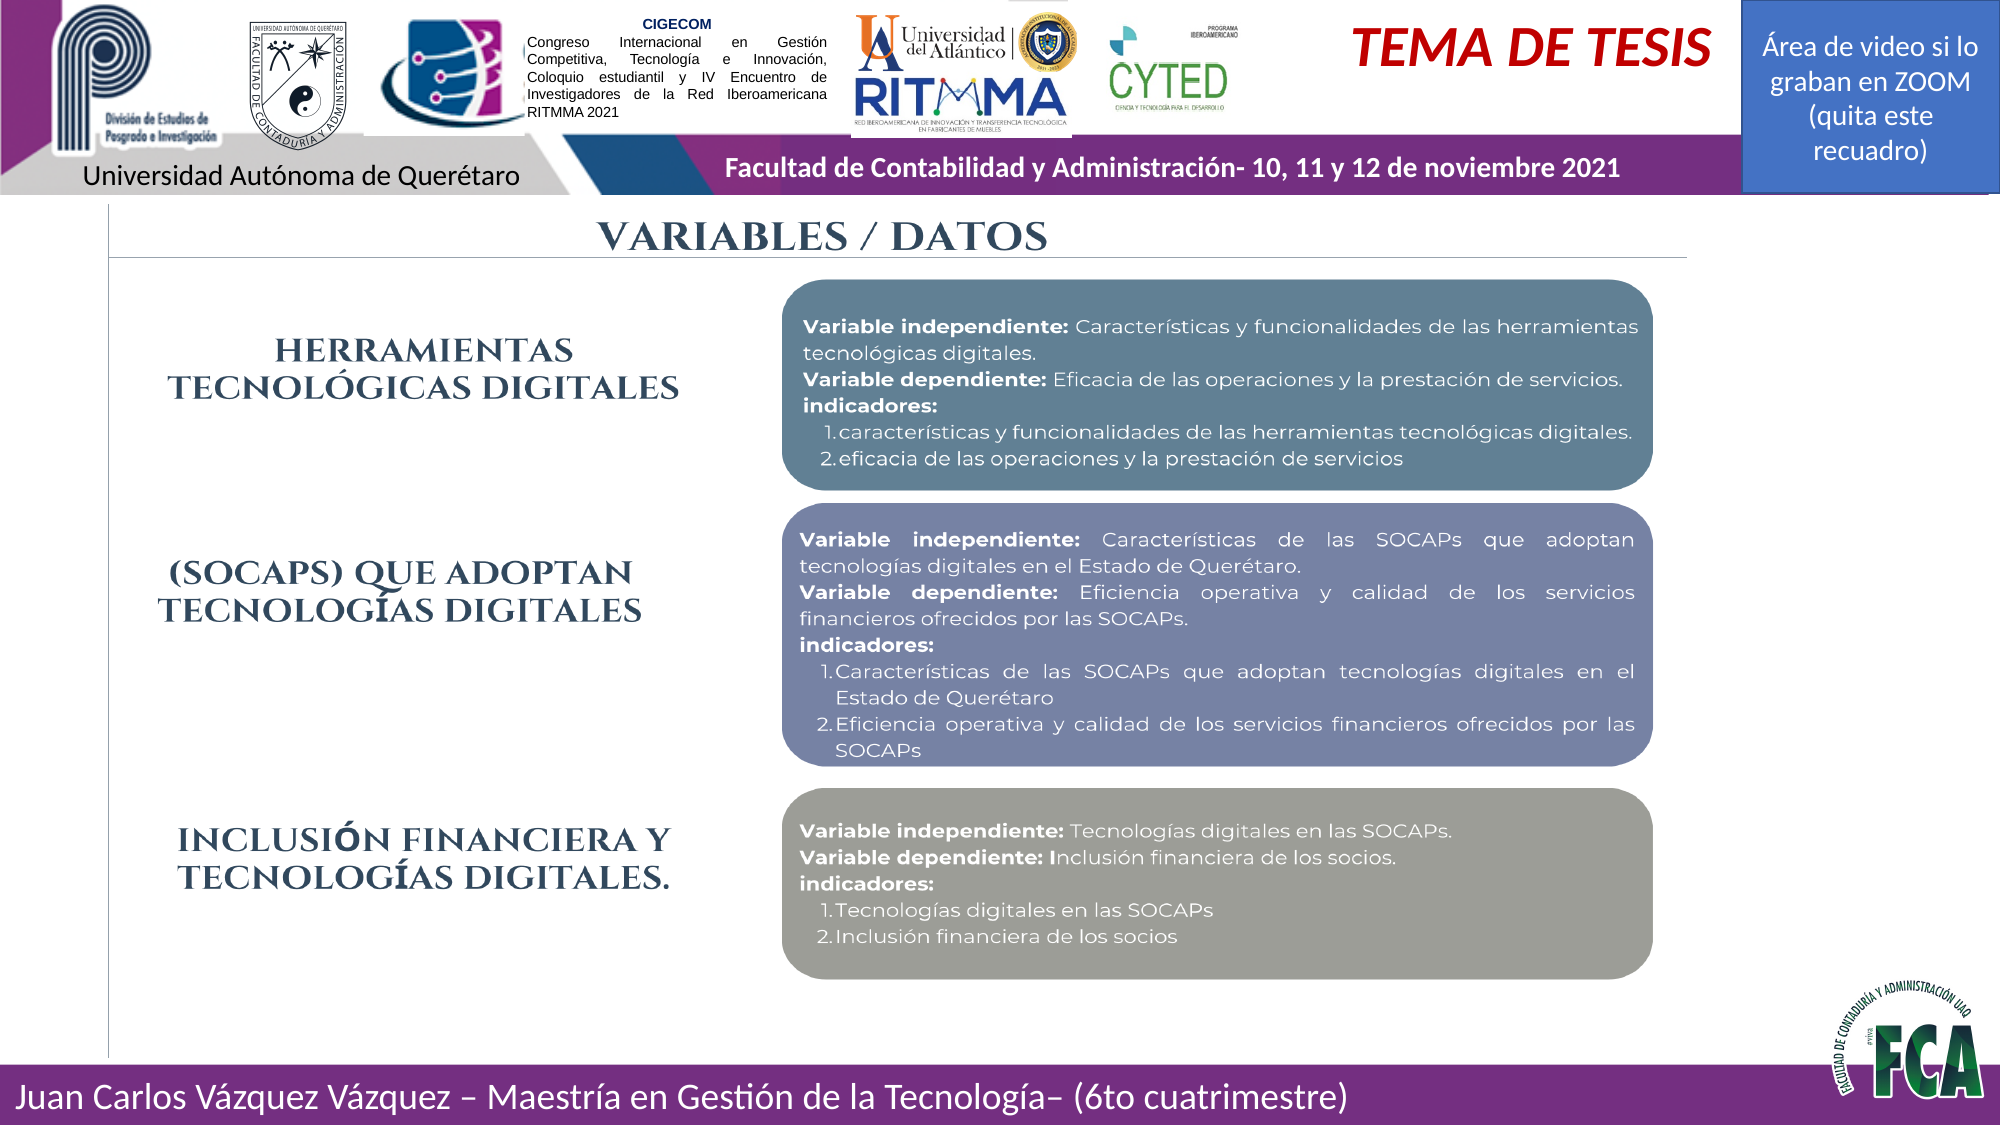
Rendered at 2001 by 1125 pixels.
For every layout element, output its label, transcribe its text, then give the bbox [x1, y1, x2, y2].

text_box Área de video si lo graban en ZOOM (quita este recuadro) [1991, 0, 2000, 194]
picture [22, 204, 1687, 1059]
picture [1798, 954, 2000, 1123]
text_box Juan Carlos Vázquez Vázquez – Maestría en Gestión de la Tecnología– (6to cuatrimestre) [0, 1064, 1794, 1125]
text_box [0, 0, 1989, 200]
